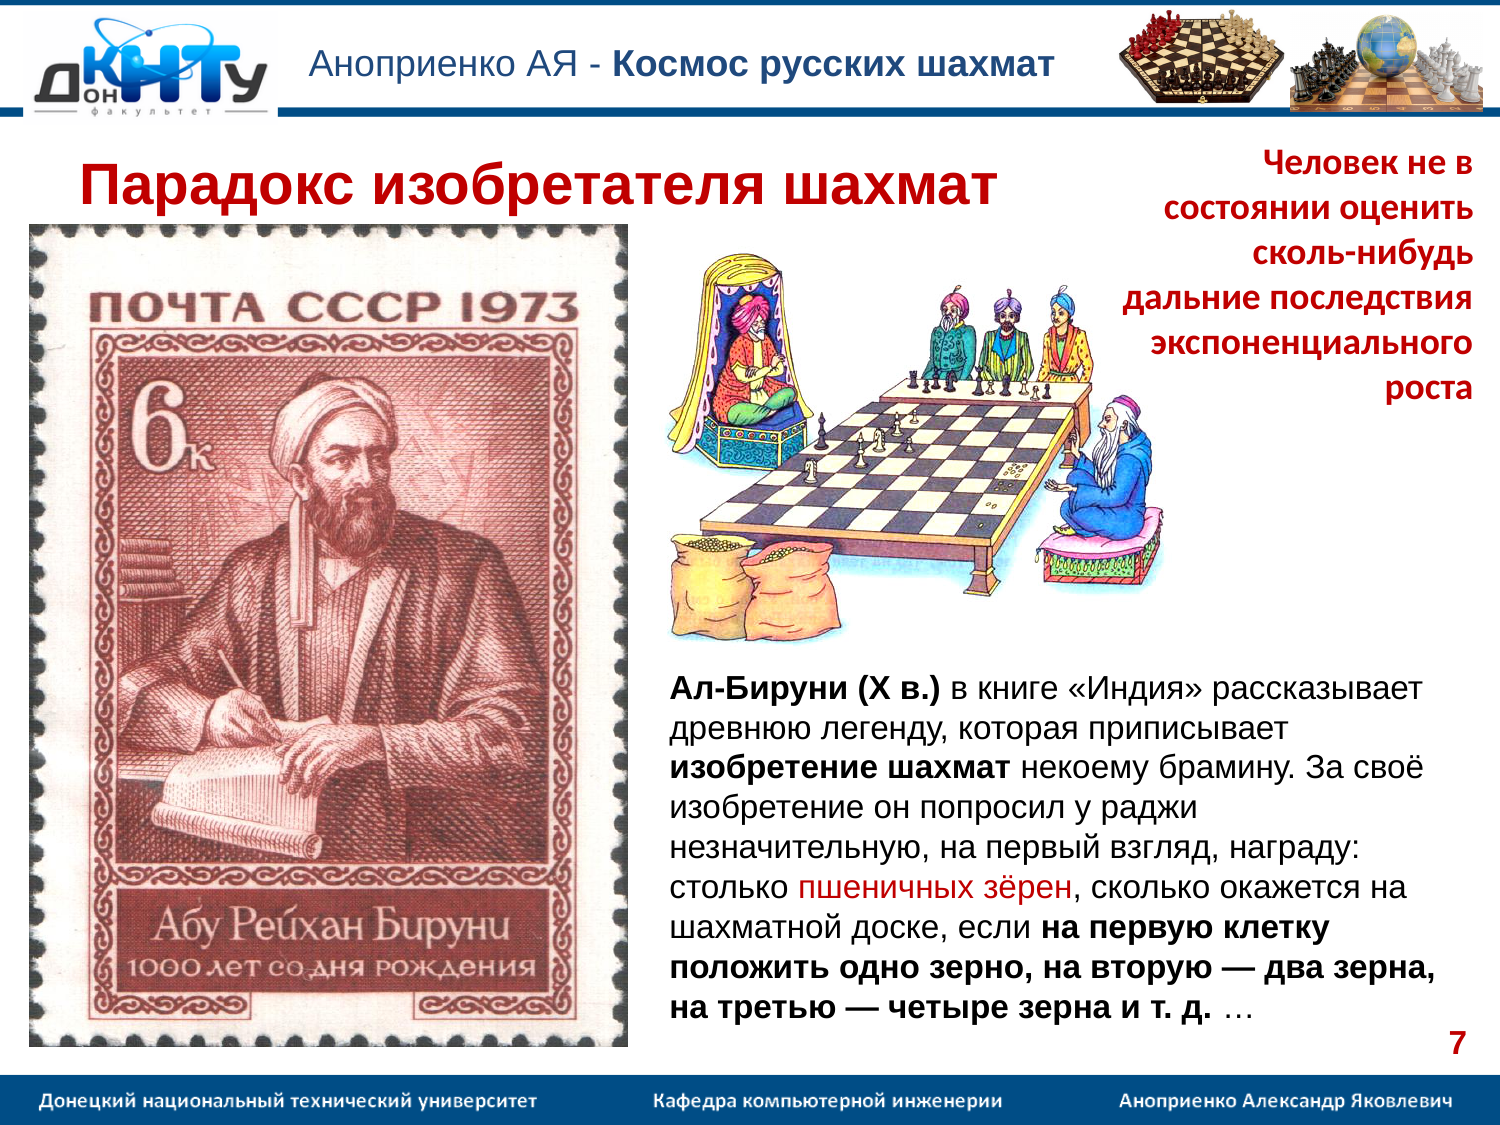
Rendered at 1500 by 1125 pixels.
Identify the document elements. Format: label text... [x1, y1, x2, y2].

picture [0, 0, 1500, 1125]
slide_number 7 [1399, 1011, 1483, 1072]
text_box Парадокс изобретателя шахмат [64, 139, 1104, 225]
text_box Аноприенко АЯ - Космос русских шахмат [293, 31, 1071, 92]
text_box Ал-Бируни (Х в.) в книге «Индия» рассказывает древнюю легенду, которая приписывает изобретение шахмат некоему брамину. За своё изобретение он попросил у раджи незначительную, на первый взгляд, награду: столько пшеничных зёрен, сколько окажется на шахматной доске, если на первую клетку положить одно зерно, на вторую — два зерна, на третью — четыре зерна и т. д. … [654, 658, 1463, 1033]
text_box Человек не в состоянии оценить сколь-нибудь дальние последствия экспоненциального роста [1104, 129, 1489, 414]
